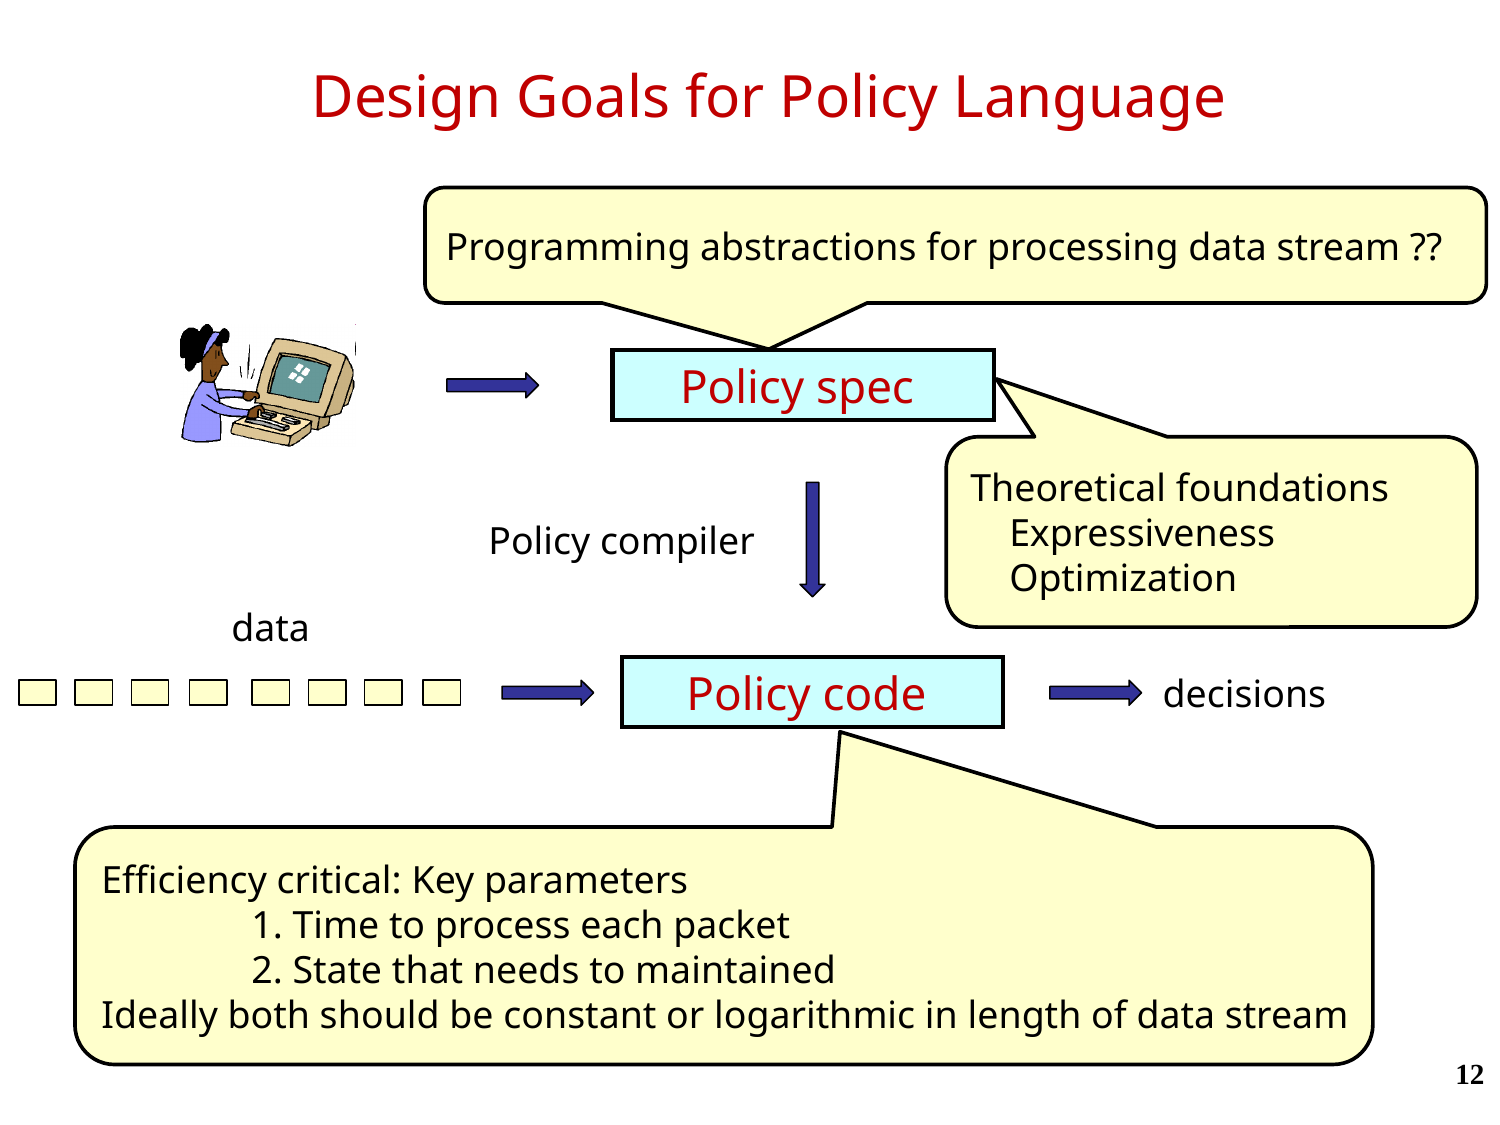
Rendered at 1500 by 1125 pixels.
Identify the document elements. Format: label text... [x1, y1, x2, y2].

text_box data [216, 596, 325, 657]
text_box Efficiency critical: Key parameters 1. Time to process each packet 2. State that needs to maintained Ideally both should be constant or logarithmic in length of data stream [74, 731, 1373, 1065]
slide_number 12 [1187, 1047, 1500, 1124]
text_box Policy code [621, 657, 1003, 728]
text_box [364, 680, 403, 706]
text_box [446, 372, 539, 398]
text_box decisions [1147, 662, 1342, 723]
text_box Policy spec [612, 350, 994, 420]
text_box [502, 680, 594, 706]
text_box [131, 680, 169, 706]
text_box [18, 680, 57, 706]
text_box Programming abstractions for processing data stream ?? [424, 187, 1487, 350]
text_box Policy compiler [473, 509, 771, 569]
text_box [189, 680, 228, 706]
text_box [308, 680, 346, 706]
text_box [75, 680, 113, 706]
text_box [422, 680, 461, 706]
title Design Goals for Policy Language [37, 49, 1500, 138]
text_box [1049, 680, 1142, 706]
picture [179, 323, 356, 447]
text_box [252, 680, 290, 706]
text_box [800, 482, 826, 597]
text_box Theoretical foundations Expressiveness Optimization [946, 378, 1477, 628]
